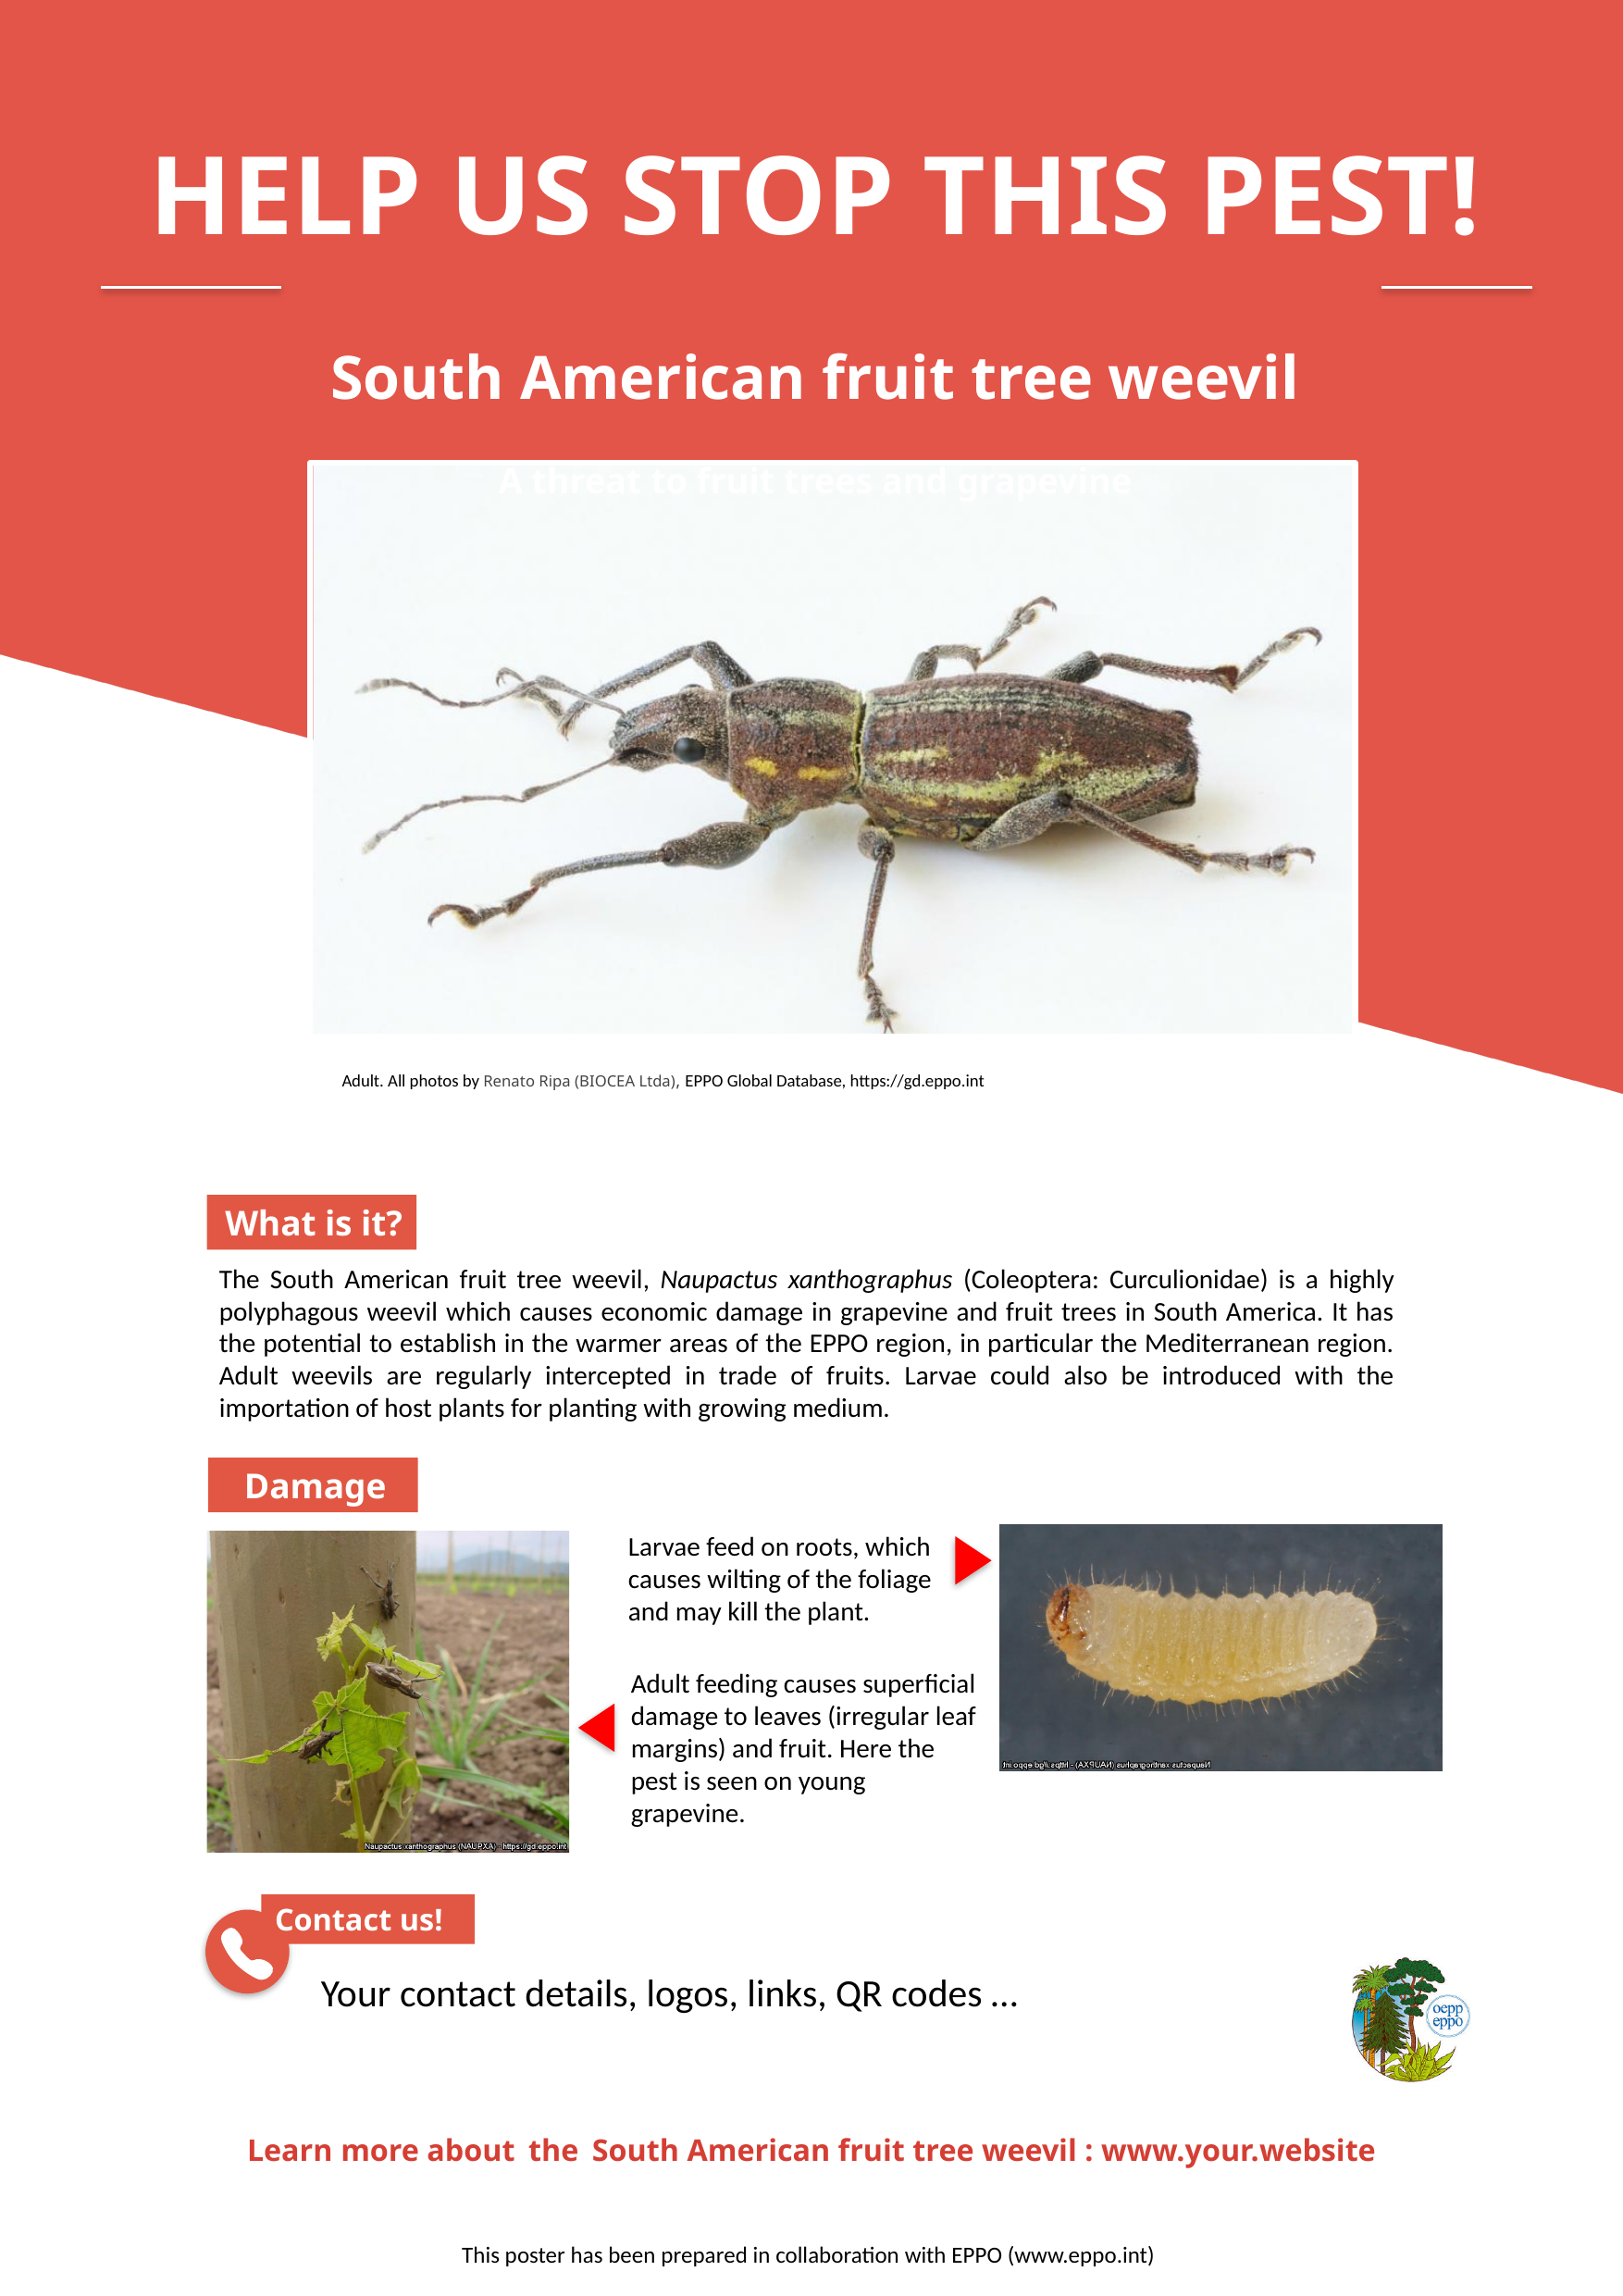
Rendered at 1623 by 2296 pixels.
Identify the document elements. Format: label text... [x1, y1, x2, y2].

text_box [954, 1535, 993, 1585]
text_box Damage [207, 1458, 418, 1513]
text_box Learn more about the South American fruit tree weevil : www.your.website [0, 2115, 1623, 2163]
text_box This poster has been prepared in collaboration with EPPO (www.eppo.int) [0, 2232, 1623, 2295]
text_box The South American fruit tree weevil, Naupactus xanthographus (Coleoptera: Curculionidae) is a highly polyphagous weevil which causes economic damage in grapevine and fruit trees in South America. It has the potential to establish in the warmer areas of the EPPO region, in particular the Mediterranean region. Adult weevils are regularly intercepted in trade of fruits. Larvae could also be introduced with the importation of host plants for planting with growing medium. [205, 1254, 1408, 1431]
picture [206, 1531, 570, 1854]
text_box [204, 1893, 476, 1994]
picture [0, 0, 1623, 1095]
text_box Contact us ! [270, 1892, 480, 1942]
text_box [577, 1703, 615, 1753]
picture [1346, 1953, 1473, 2084]
text_box What is it? [206, 1195, 417, 1250]
picture [999, 1524, 1443, 1772]
text_box Your contact details, logos, links, QR codes … [307, 1961, 1140, 2022]
text_box Larvae feed on roots, which causes wilting of the foliage and may kill the plant. [614, 1522, 964, 1633]
text_box Adult feeding causes superficial damage to leaves (irregular leaf margins) and fruit. Here the pest is seen on young grapevine. [617, 1659, 992, 1835]
